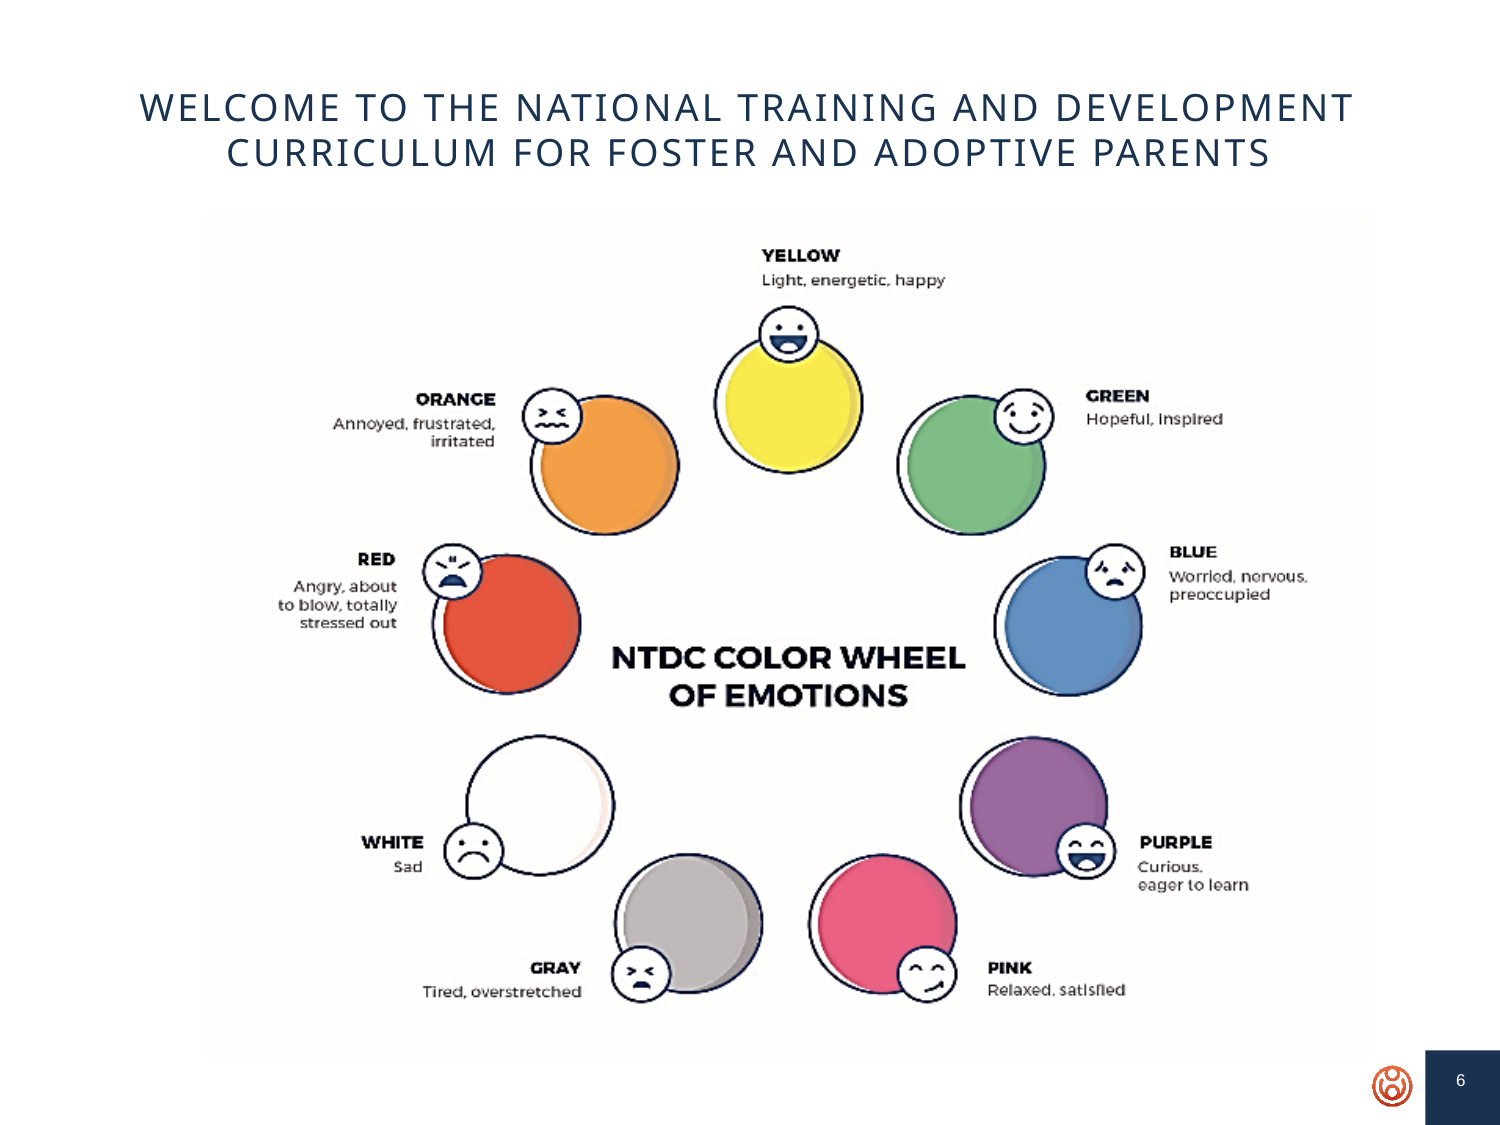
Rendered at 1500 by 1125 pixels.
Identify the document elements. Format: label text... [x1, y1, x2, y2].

picture [204, 212, 1370, 1060]
picture [1371, 1065, 1413, 1107]
slide_number 6 [1433, 1058, 1489, 1101]
title Welcome to the national training and Development Curriculum for foster and adoptive parents [45, 68, 1451, 191]
